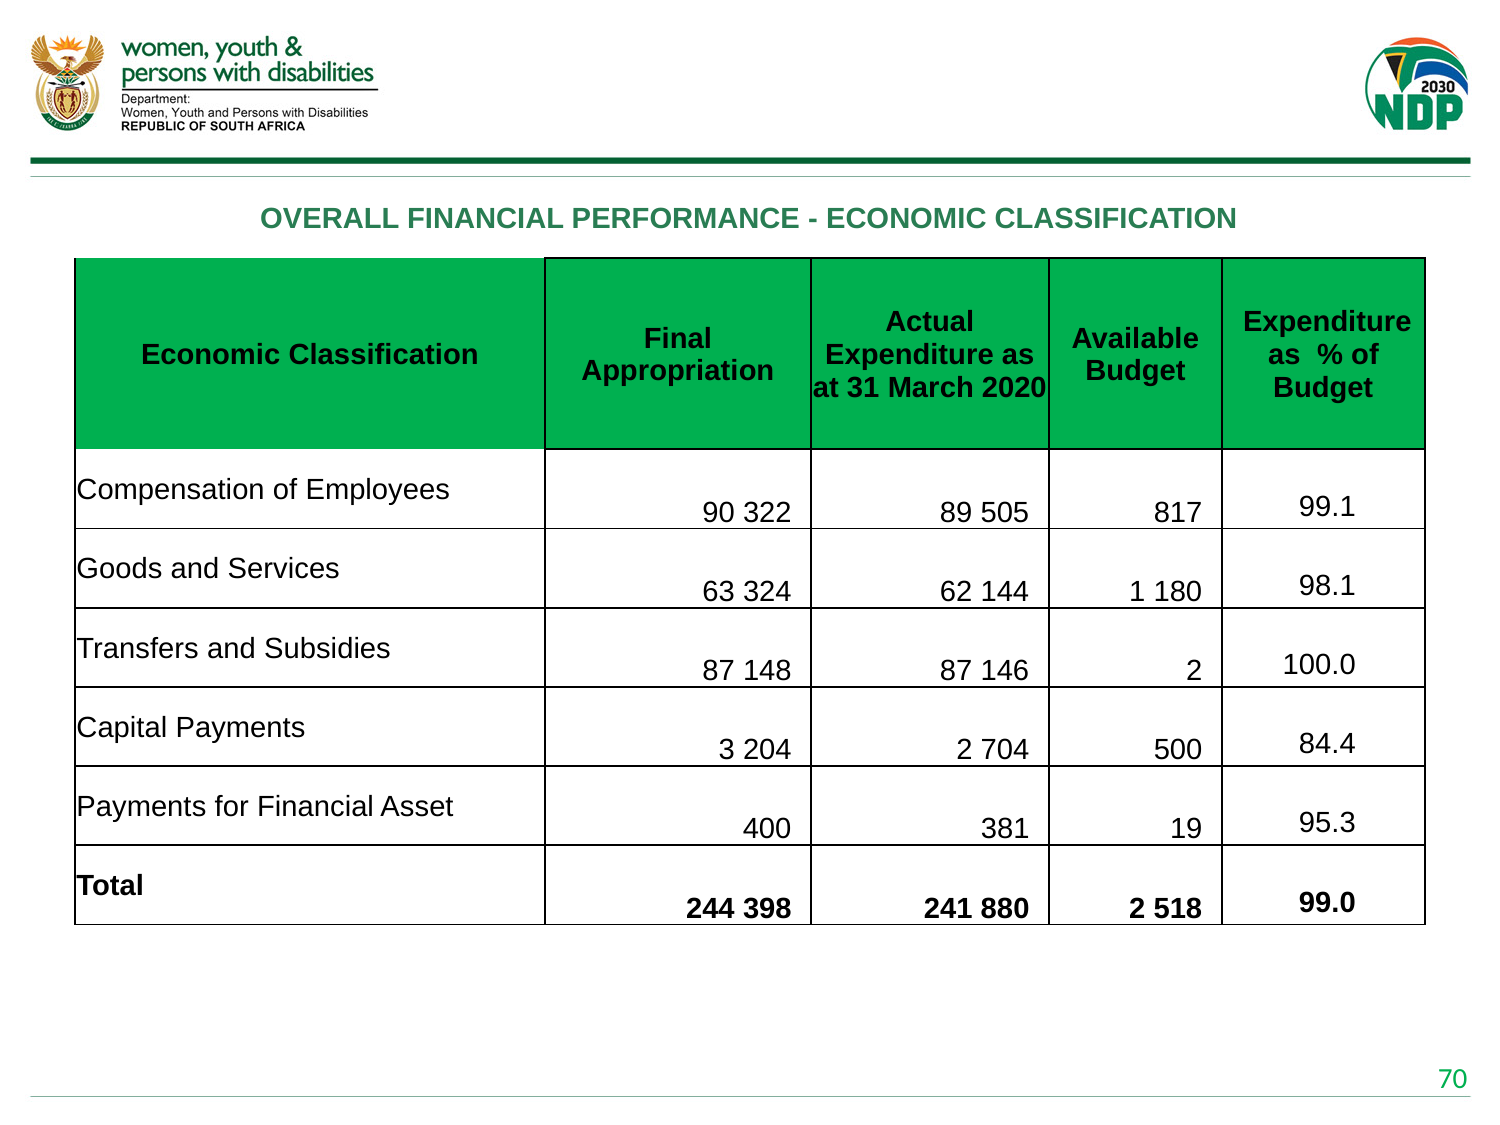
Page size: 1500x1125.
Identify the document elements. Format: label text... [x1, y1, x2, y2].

table_cell 84.4 [1223, 688, 1424, 765]
table_cell Goods and Services [76, 529, 544, 607]
table_cell 87 148 [546, 609, 810, 686]
table_cell Capital Payments [76, 688, 544, 765]
title OVERALL FINANCIAL PERFORMANCE - ECONOMIC CLASSIFICATION [32, 185, 1466, 253]
table_cell 99.0 [1223, 846, 1424, 924]
table_cell 817 [1050, 450, 1221, 528]
table_cell 63 324 [546, 529, 810, 607]
table_cell 381 [812, 767, 1048, 844]
table_cell Compensation of Employees [76, 449, 544, 528]
table_header Actual Expenditure as at 31 March 2020 [812, 259, 1048, 448]
table_cell Payments for Financial Asset [76, 767, 544, 844]
table_cell 100.0 [1223, 609, 1424, 686]
table_cell 241 880 [812, 846, 1048, 924]
table_cell 98.1 [1223, 529, 1424, 607]
table_cell 3 204 [546, 688, 810, 765]
table_cell 2 [1050, 609, 1221, 686]
picture [1, 0, 1499, 1125]
table_cell 1 180 [1050, 529, 1221, 607]
table_cell 19 [1050, 767, 1221, 844]
table_header Expenditure as % of Budget [1223, 259, 1424, 448]
table_cell 62 144 [812, 529, 1048, 607]
table_cell 90 322 [546, 450, 810, 528]
table_cell 2 704 [812, 688, 1048, 765]
table_cell Total [76, 846, 544, 924]
table_cell 500 [1050, 688, 1221, 765]
table_cell 244 398 [546, 846, 810, 924]
table_header Available Budget [1050, 259, 1221, 448]
table_cell 95.3 [1223, 767, 1424, 844]
table_header Economic Classification [76, 258, 544, 449]
table_cell Transfers and Subsidies [76, 609, 544, 686]
table_cell 99.1 [1223, 450, 1424, 528]
table_cell 400 [546, 767, 810, 844]
table_cell 87 146 [812, 609, 1048, 686]
table_header Final Appropriation [546, 259, 810, 448]
table_cell 2 518 [1050, 846, 1221, 924]
table_cell 89 505 [812, 450, 1048, 528]
